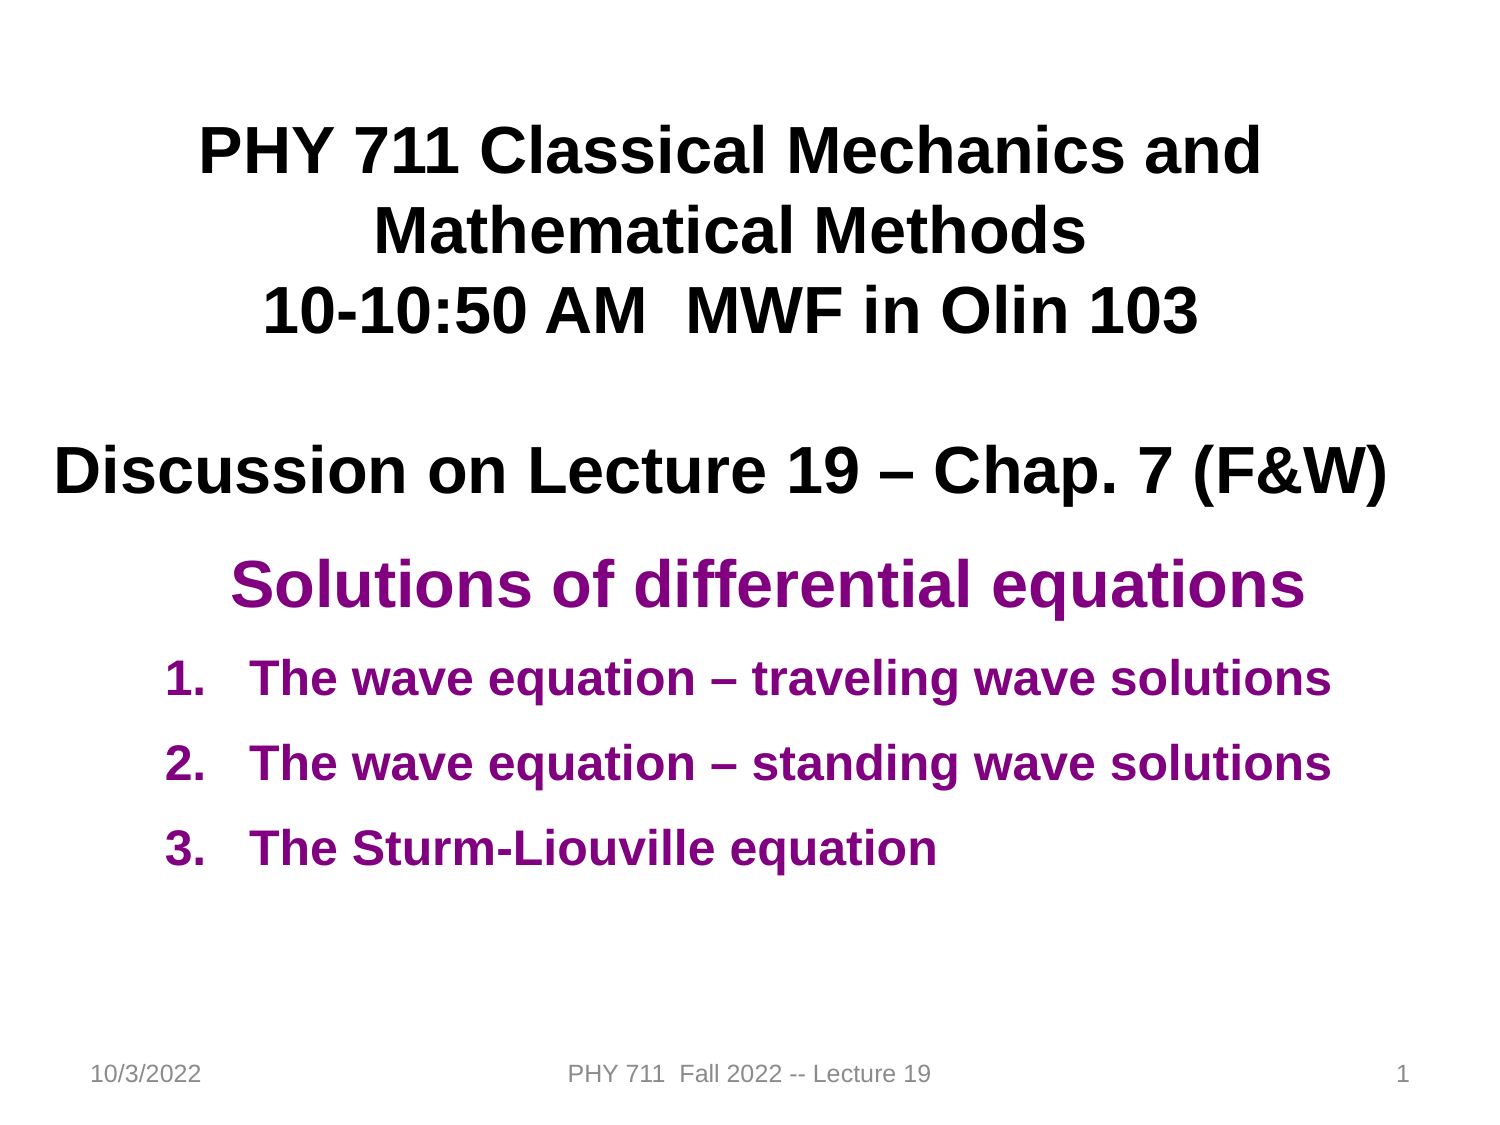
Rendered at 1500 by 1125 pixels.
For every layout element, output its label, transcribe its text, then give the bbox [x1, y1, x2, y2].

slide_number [75, 1042, 425, 1103]
footer PHY 711 Fall 2022 -- Lecture 19 [512, 1042, 988, 1103]
text_box PHY 711 Classical Mechanics and Mathematical Methods 10-10:50 AM MWF in Olin 103 Discussion on Lecture 19 – Chap. 7 (F&W) Solutions of differential equations The wave equation – traveling wave solutions The wave equation – standing wave solutions The Sturm-Liouville equation [0, 99, 1463, 883]
slide_number 1 [1074, 1042, 1425, 1103]
